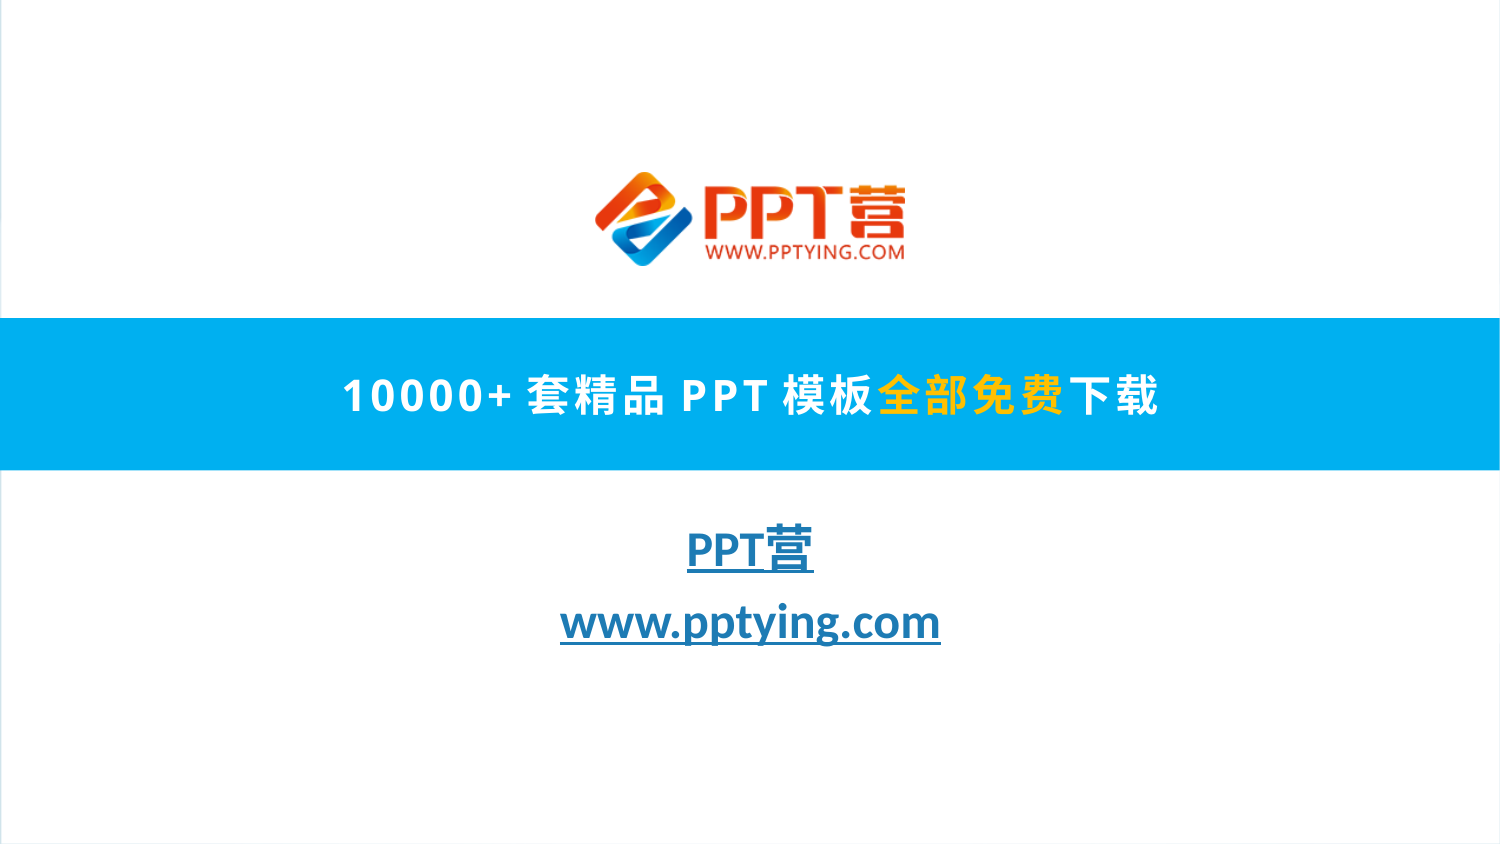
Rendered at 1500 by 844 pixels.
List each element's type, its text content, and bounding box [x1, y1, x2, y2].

text_box [0, 0, 1500, 316]
text_box [0, 473, 1500, 844]
picture [595, 172, 905, 267]
text_box 10000+套精品PPT模板全部免费下载 [0, 316, 1500, 473]
text_box PPT营 www.pptying.com [516, 508, 985, 656]
